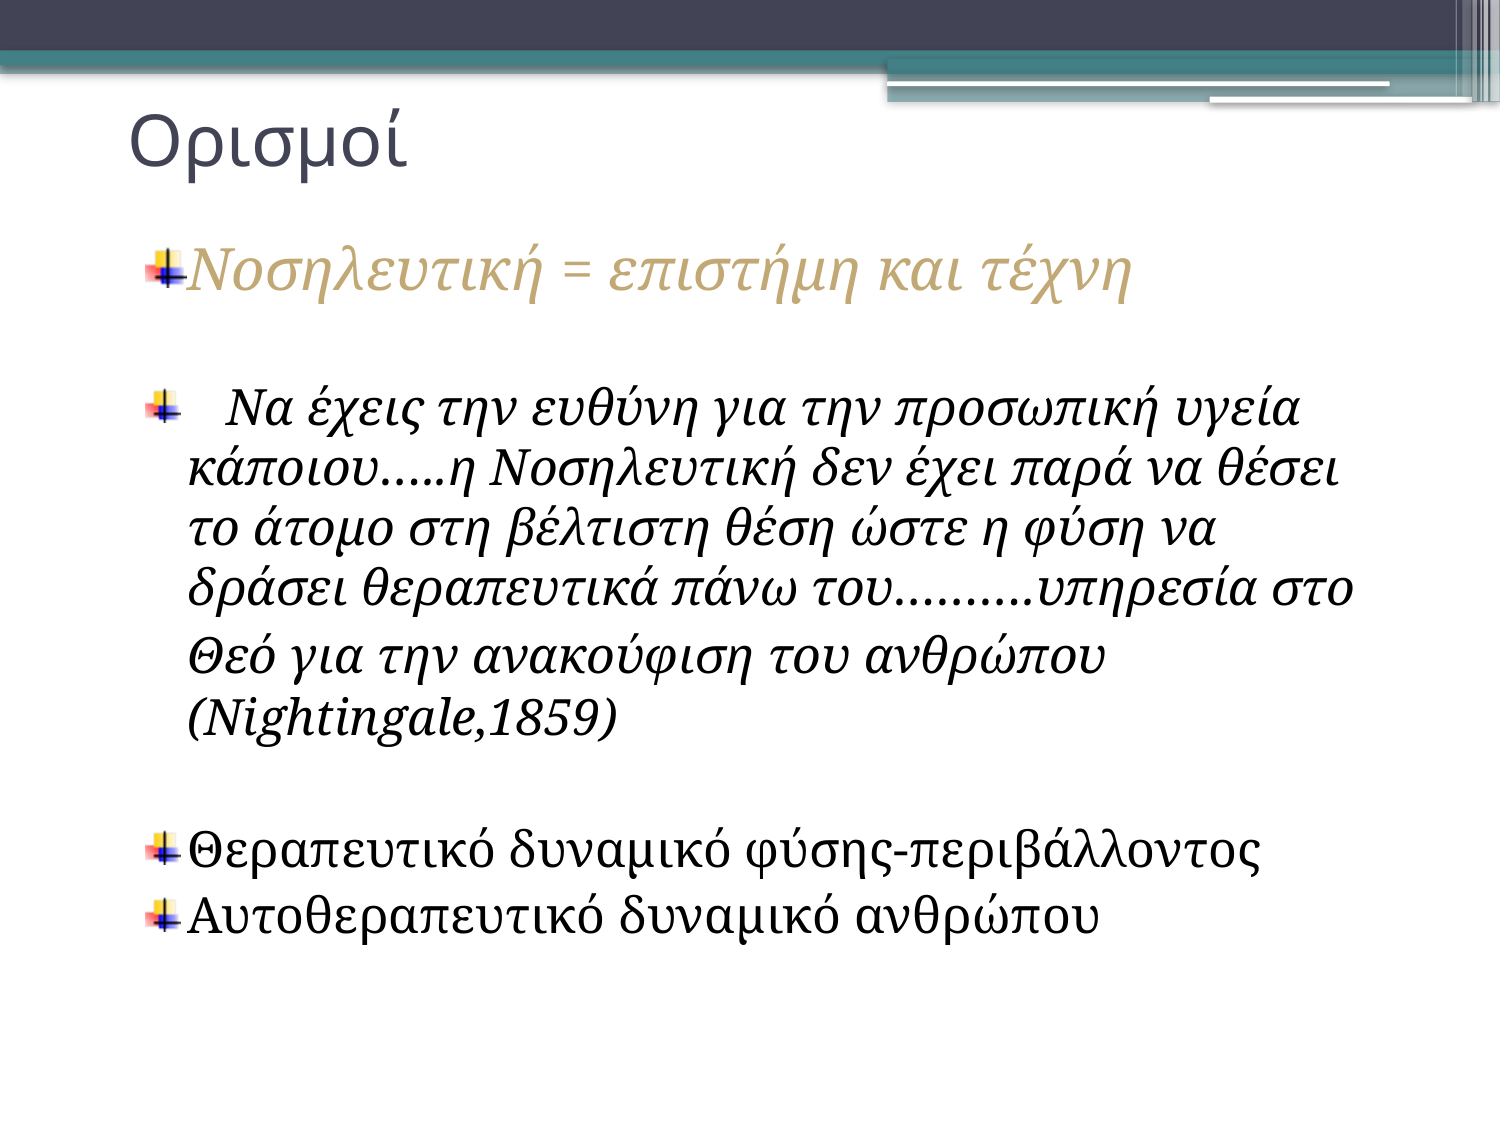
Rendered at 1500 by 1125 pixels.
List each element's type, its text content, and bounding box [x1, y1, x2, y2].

picture [145, 246, 187, 288]
picture [145, 829, 181, 865]
picture [145, 387, 181, 423]
title Ορισμοί [112, 87, 1388, 224]
picture [145, 896, 181, 932]
list Νοσηλευτική = επιστήμη και τέχνη Να έχεις την ευθύνη για την προσωπική υγεία κάποιου…..η Νοσηλευτική δεν έχει παρά να θέσει το άτομο στη βέλτιστη θέση ώστε η φύση να δράσει θεραπευτικά πάνω του……….υπηρεσία στο Θεό για την ανακούφιση του ανθρώπου (Nightingale,1859) Θεραπευτικό δυναμικό φύσης-περιβάλλοντος Αυτοθεραπευτικό δυναμικό ανθρώπου [112, 224, 1388, 1001]
